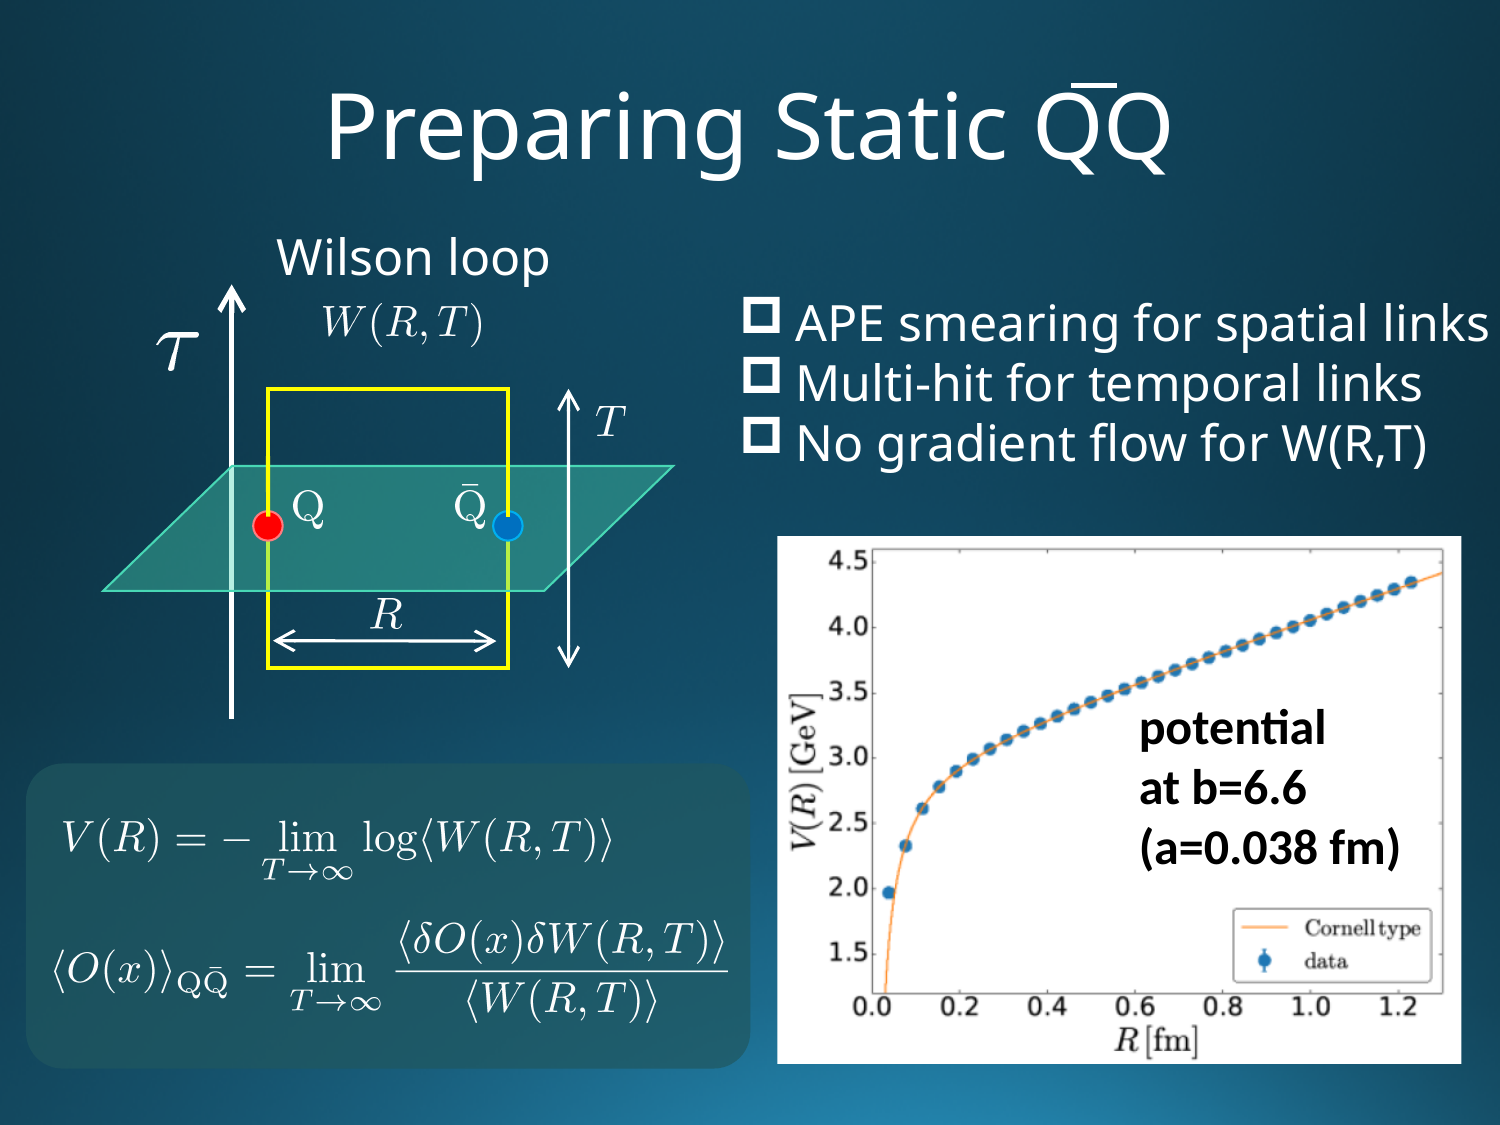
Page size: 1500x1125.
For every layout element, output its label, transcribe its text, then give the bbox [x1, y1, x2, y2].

text_box [100, 465, 231, 592]
title Preparing Static QQ [103, 21, 1397, 240]
text_box [252, 510, 284, 542]
text_box APE smearing for spatial links Multi-hit for temporal links No gradient flow for W(R,T) [724, 284, 1500, 480]
picture [0, 0, 1500, 1125]
text_box [267, 592, 509, 669]
text_box [492, 510, 524, 542]
text_box [232, 464, 566, 592]
text_box [267, 388, 509, 464]
text_box Wilson loop [262, 217, 567, 293]
text_box [25, 762, 751, 1070]
text_box [571, 464, 676, 567]
